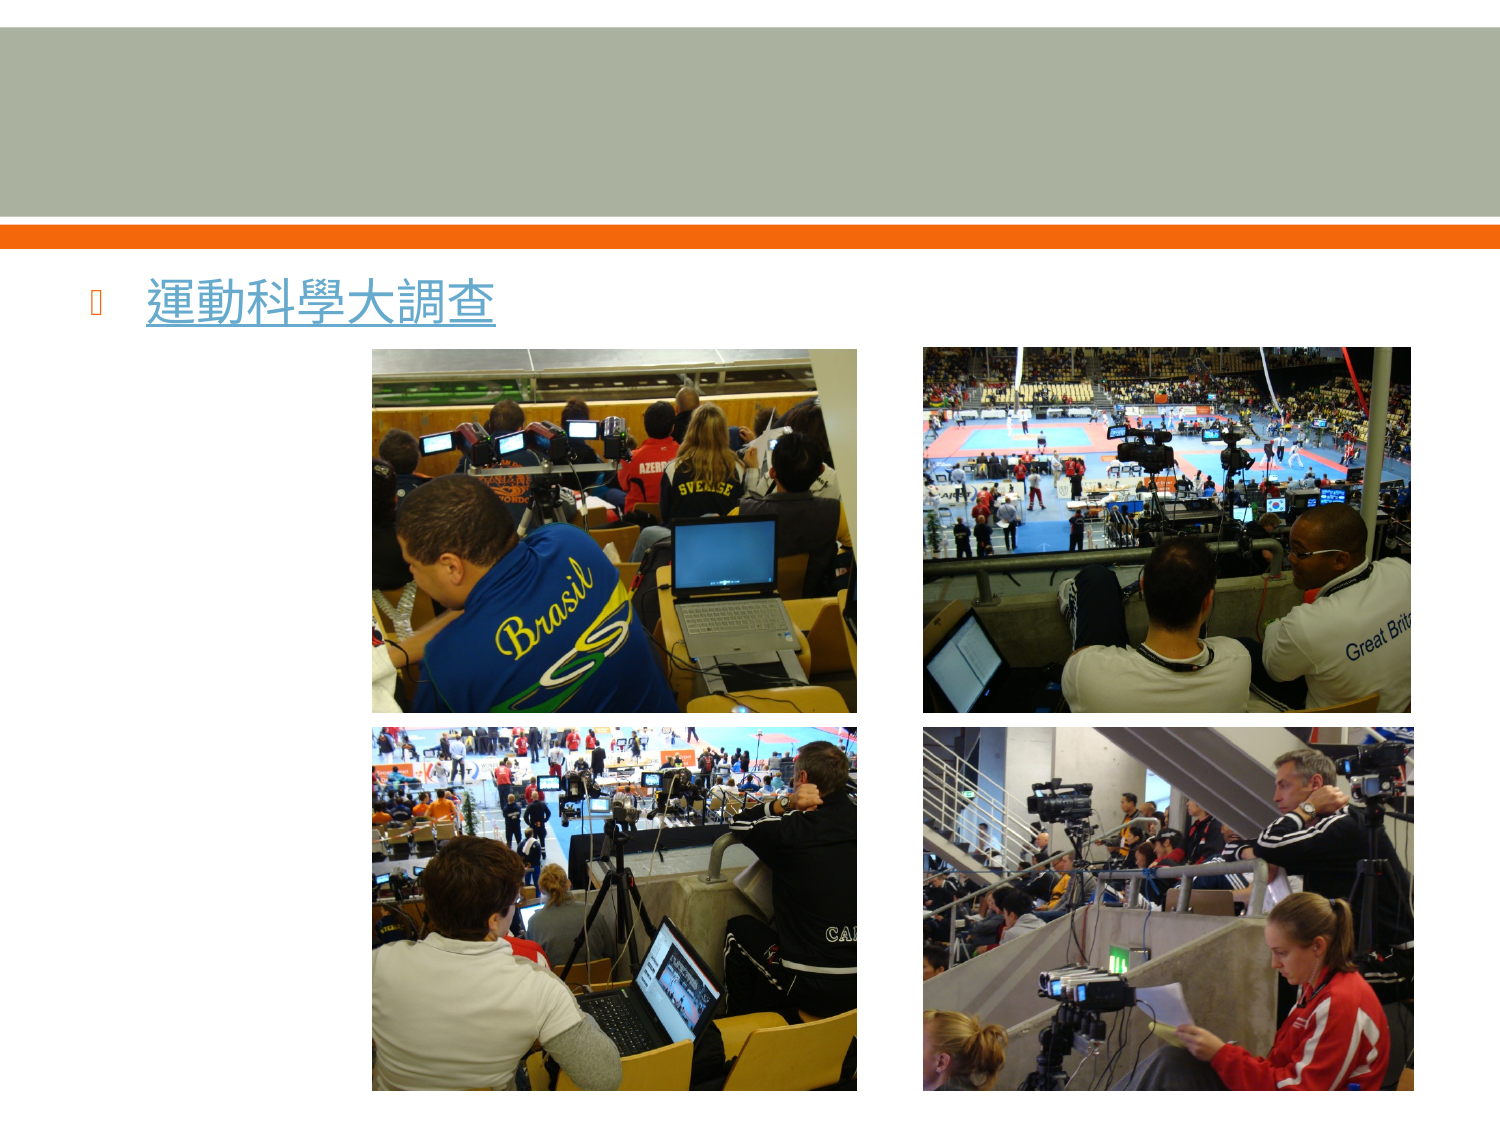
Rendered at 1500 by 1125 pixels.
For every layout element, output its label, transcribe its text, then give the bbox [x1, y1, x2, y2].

picture [372, 727, 857, 1091]
picture [372, 349, 857, 713]
picture [922, 347, 1411, 713]
list 運動科學大調查 [75, 262, 1425, 1005]
picture [922, 727, 1415, 1091]
